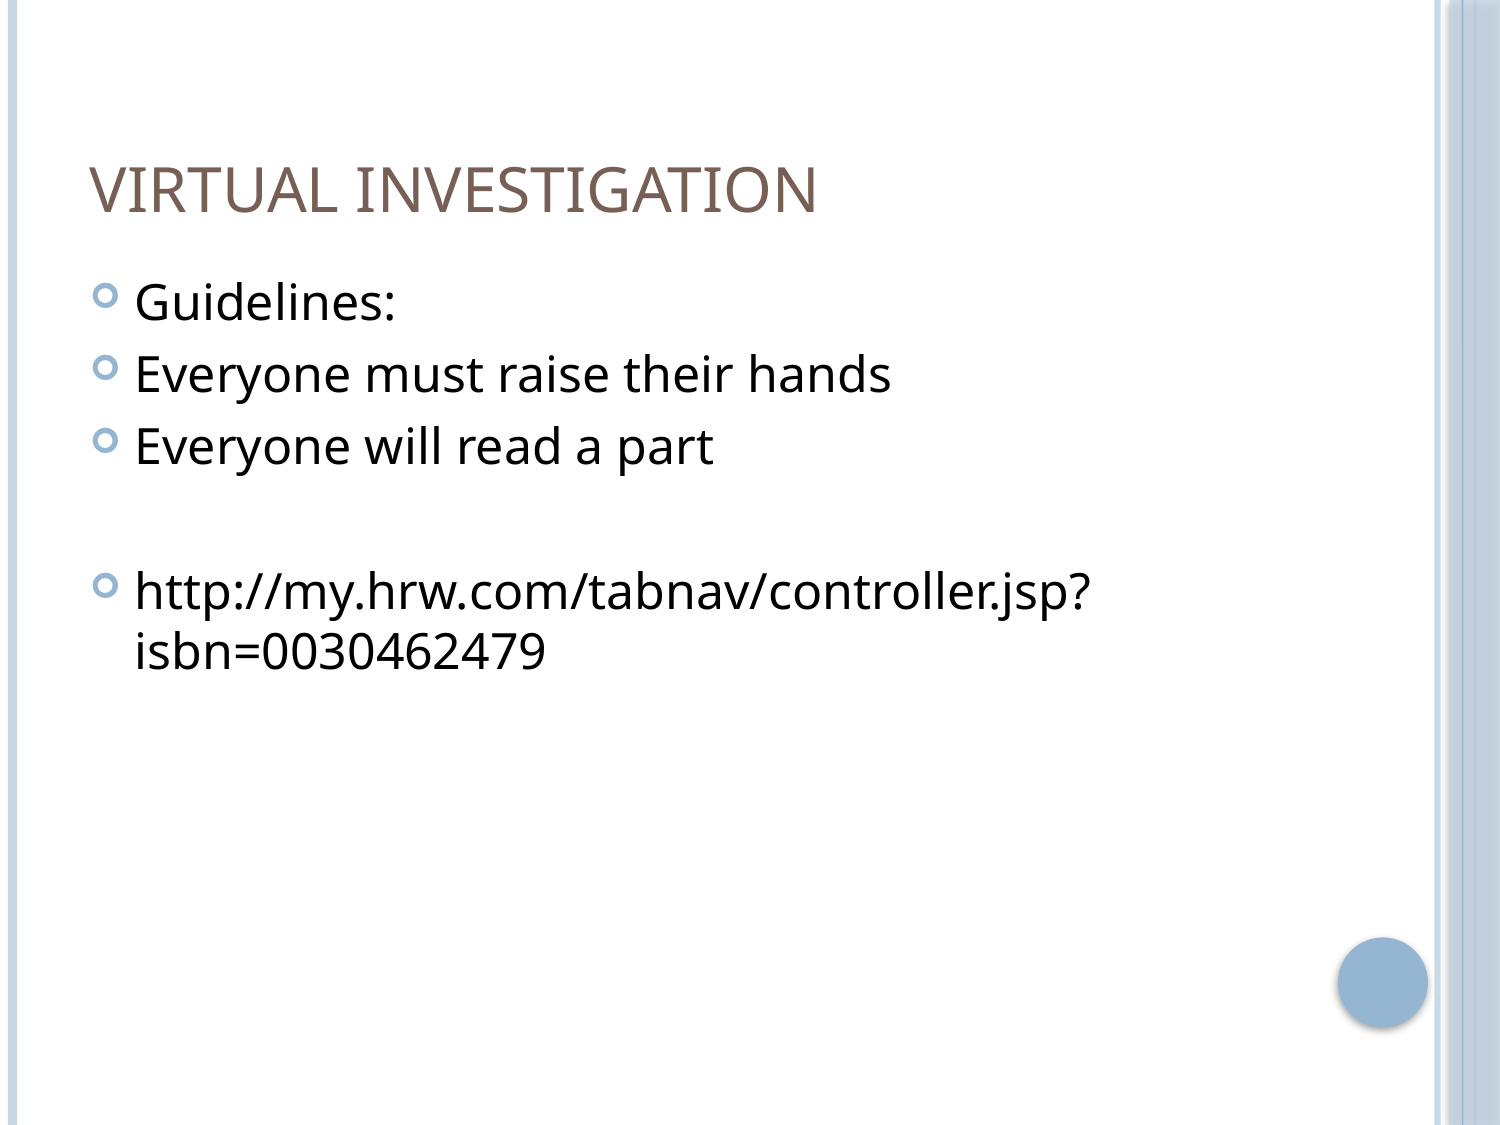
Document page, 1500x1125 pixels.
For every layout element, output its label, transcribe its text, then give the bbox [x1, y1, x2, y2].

title Virtual Investigation [75, 45, 1300, 233]
list Guidelines: Everyone must raise their hands Everyone will read a part http://my.hrw.com/tabnav/controller.jsp?isbn=0030462479 [75, 262, 1300, 1062]
